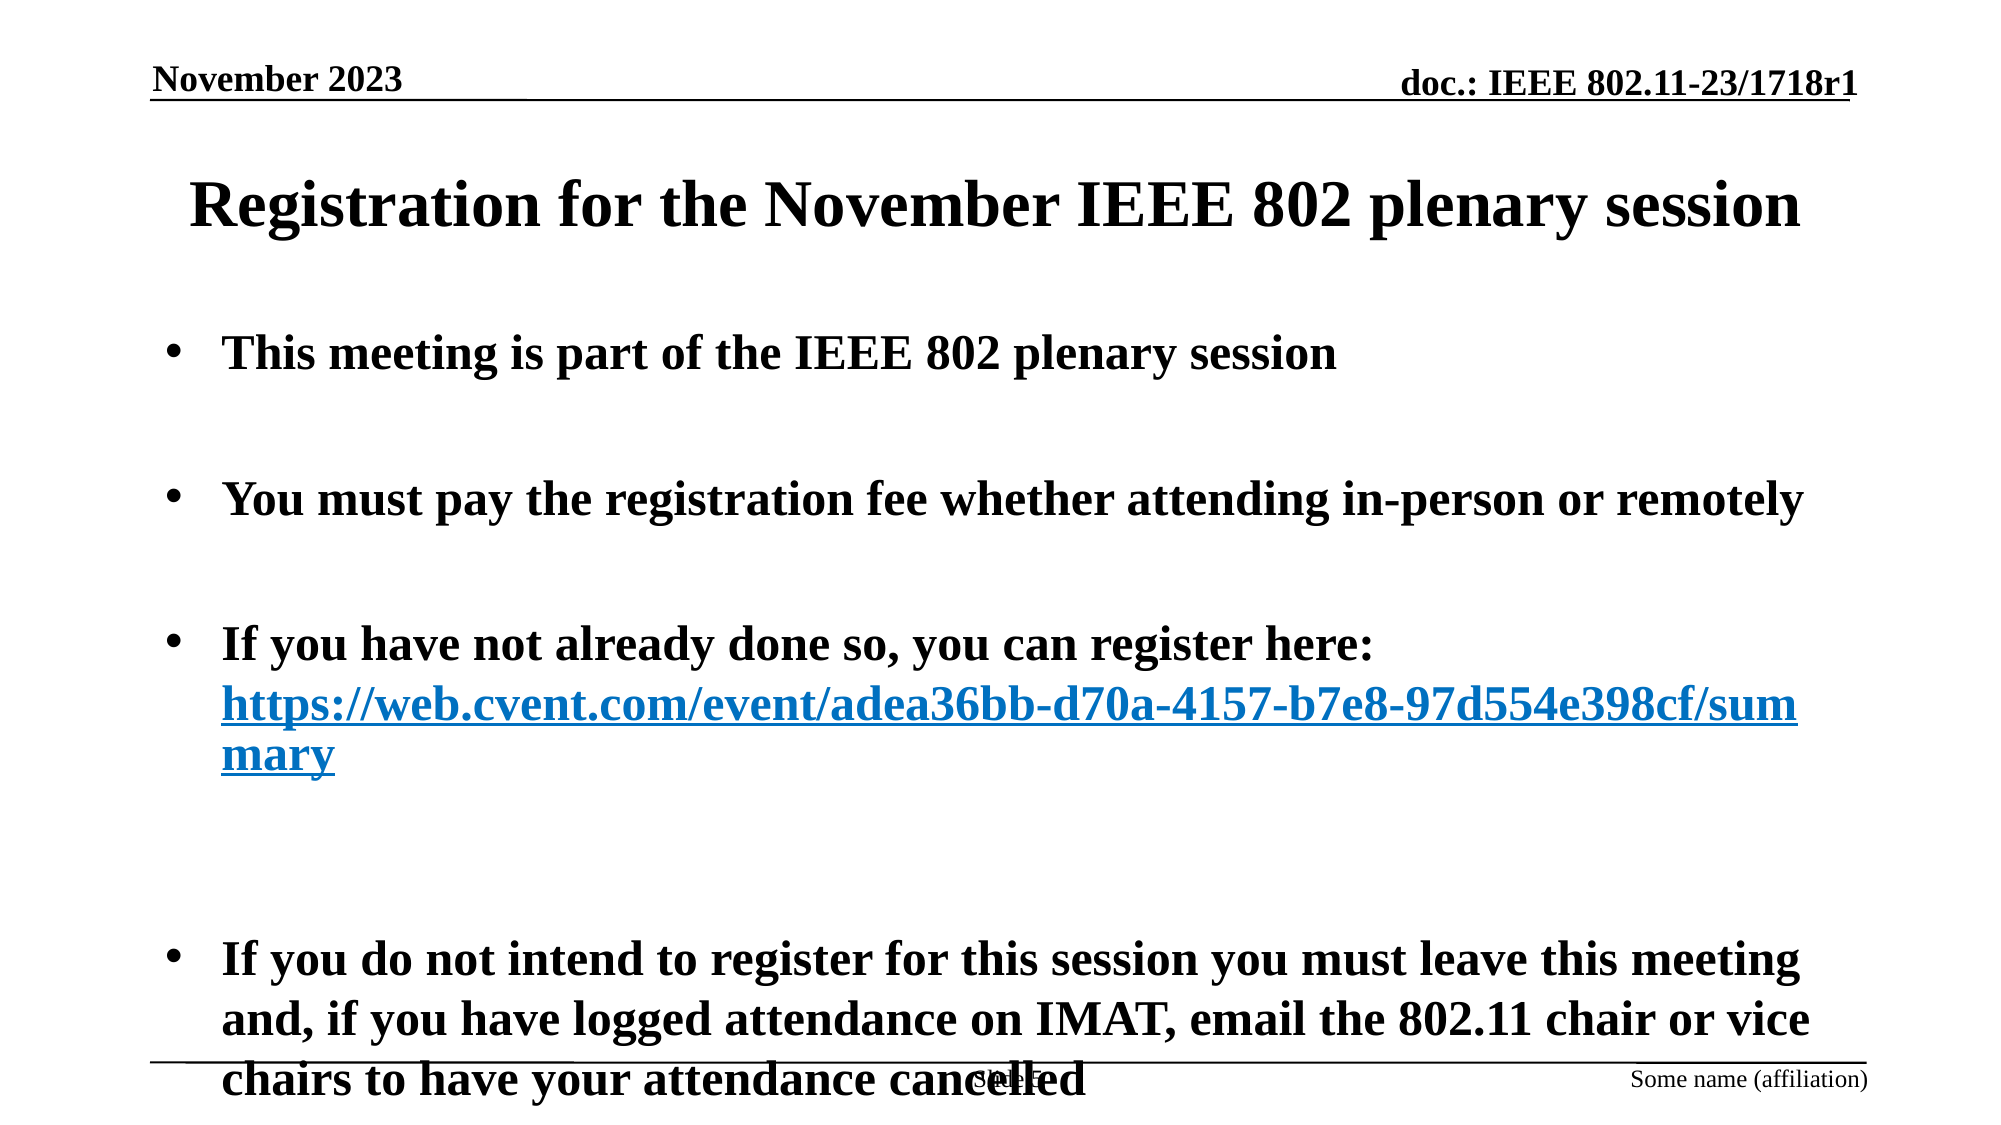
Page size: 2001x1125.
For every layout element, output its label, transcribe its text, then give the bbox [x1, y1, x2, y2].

footer Some name (affiliation) [1171, 1061, 1869, 1093]
list This meeting is part of the IEEE 802 plenary session You must pay the registration fee whether attending in-person or remotely If you have not already done so, you can register here: https://web.cvent.com/event/adea36bb-d70a-4157-b7e8-97d554e398cf/summary If you do not intend to register for this session you must leave this meeting and, if you have logged attendance on IMAT, email the 802.11 chair or vice chairs to have your attendance cancelled [149, 312, 1850, 1063]
slide_number Slide 5 [950, 1061, 1067, 1123]
title Registration for the November IEEE 802 plenary session [124, 112, 1869, 288]
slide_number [152, 54, 563, 100]
